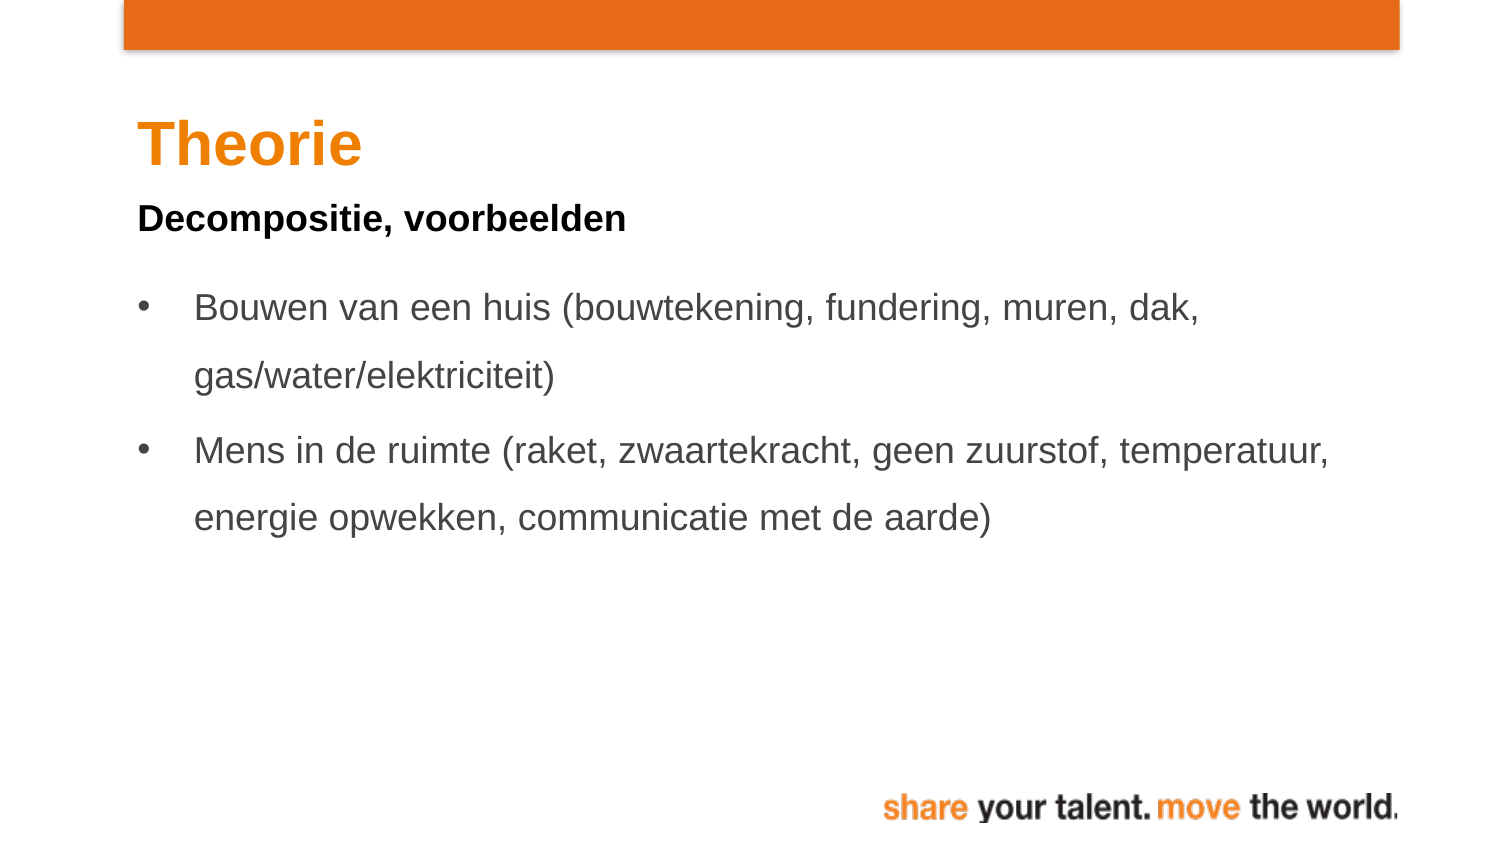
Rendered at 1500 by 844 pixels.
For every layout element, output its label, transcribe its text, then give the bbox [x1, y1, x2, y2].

title Theorie [122, 106, 1400, 186]
list Decompositie, voorbeelden [122, 186, 1400, 231]
list Bouwen van een huis (bouwtekening, fundering, muren, dak, gas/water/elektriciteit) Mens in de ruimte (raket, zwaartekracht, geen zuurstof, temperatuur, energie opwekken, communicatie met de aarde) [122, 253, 1412, 759]
